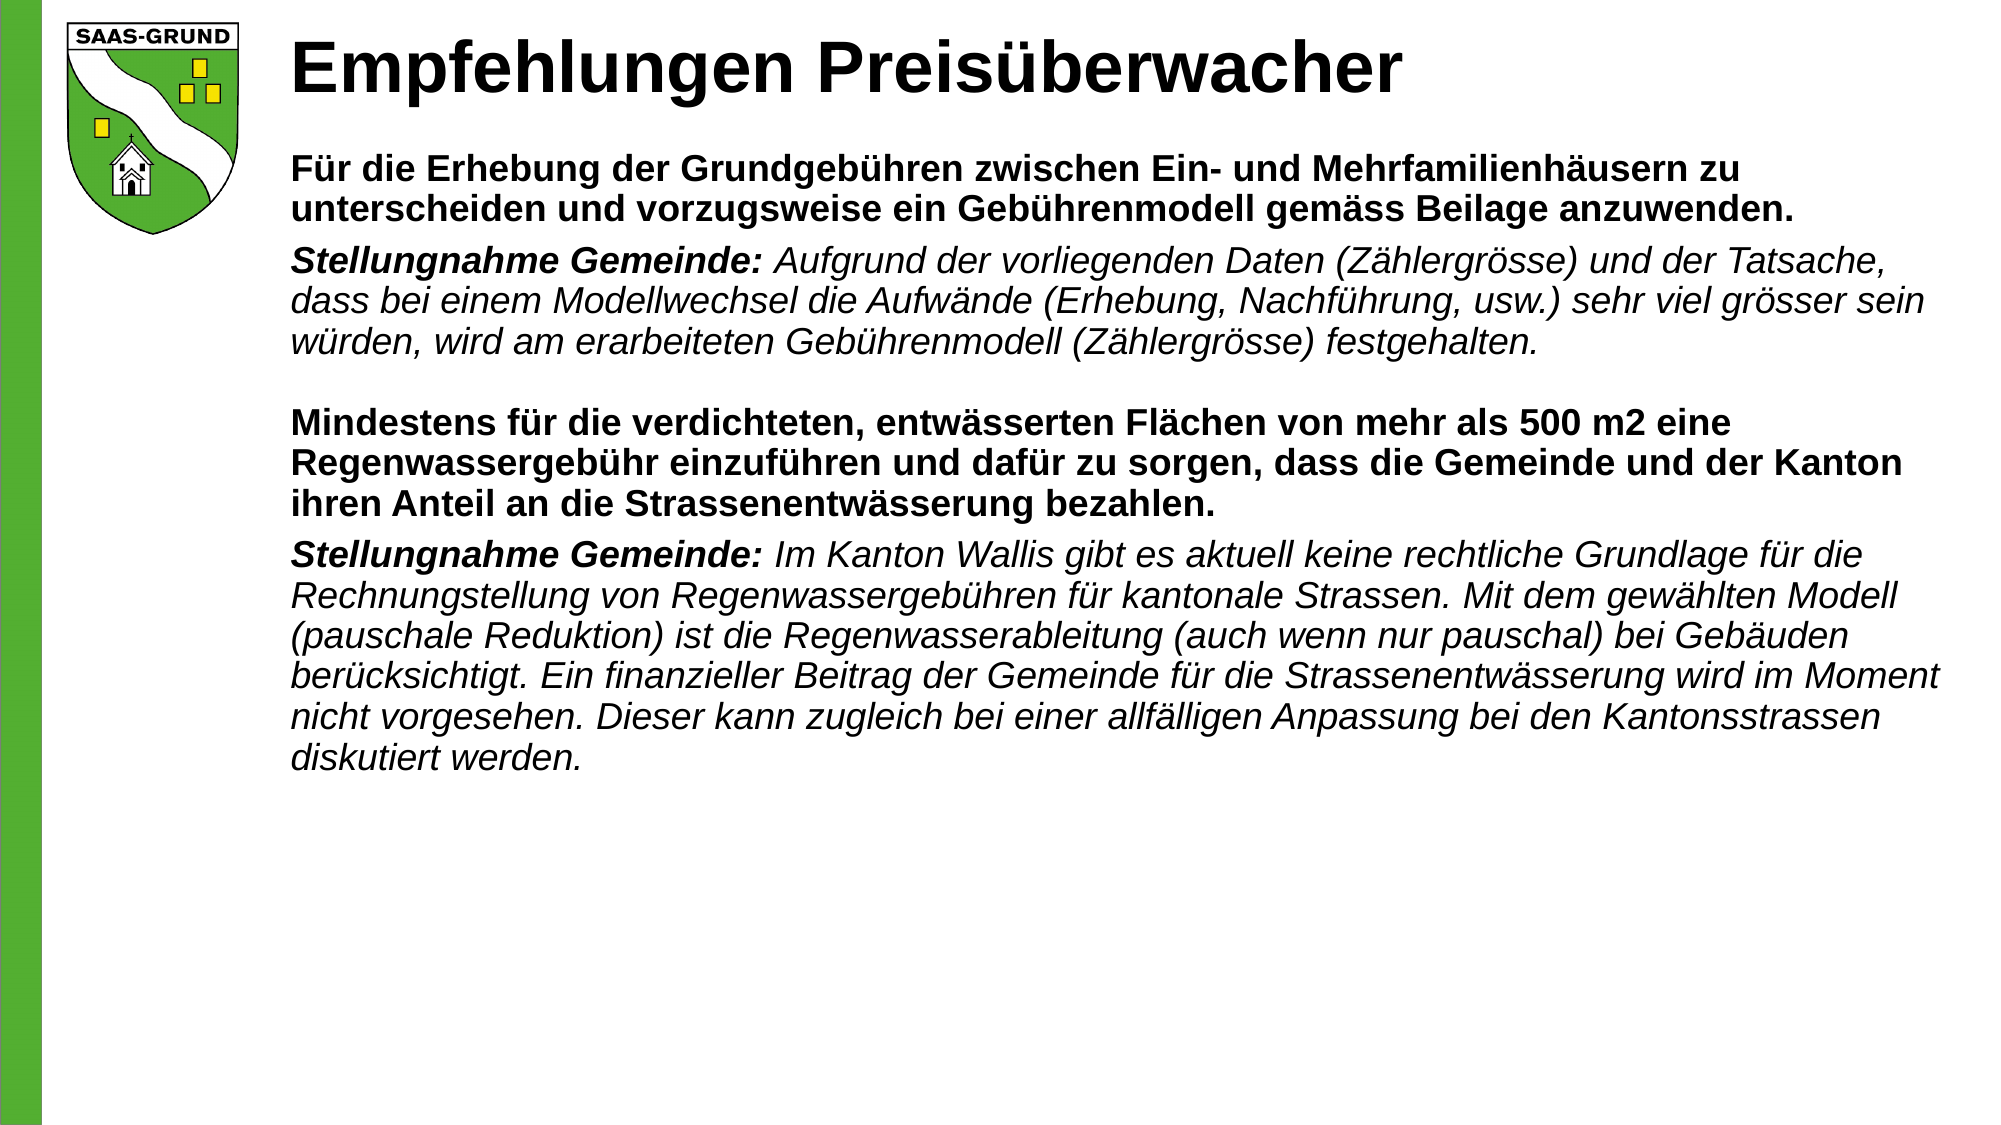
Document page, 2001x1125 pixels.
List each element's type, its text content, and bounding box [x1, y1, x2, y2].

picture [0, 0, 42, 1125]
picture [66, 22, 239, 235]
title Empfehlungen Preisüberwacher Für die Erhebung der Grundgebühren zwischen Ein- und Mehrfamilienhäusern zu unterscheiden und vorzugsweise ein Gebührenmodell gemäss Beilage anzuwenden. Stellungnahme Gemeinde: Aufgrund der vorliegenden Daten (Zählergrösse) und der Tatsache, dass bei einem Modellwechsel die Aufwände (Erhebung, Nachführung, usw.) sehr viel grösser sein würden, wird am erarbeiteten Gebührenmodell (Zählergrösse) festgehalten. Mindestens für die verdichteten, entwässerten Flächen von mehr als 500 m2 eine Regenwassergebühr einzuführen und dafür zu sorgen, dass die Gemeinde und der Kanton ihren Anteil an die Strassenentwässerung bezahlen. Stellungnahme Gemeinde: Im Kanton Wallis gibt es aktuell keine rechtliche Grundlage für die Rechnungstellung von Regenwassergebühren für kantonale Strassen. Mit dem gewählten Modell (pauschale Reduktion) ist die Regenwasserableitung (auch wenn nur pauschal) bei Gebäuden berücksichtigt. Ein finanzieller Beitrag der Gemeinde für die Strassenentwässerung wird im Moment nicht vorgesehen. Dieser kann zugleich bei einer allfälligen Anpassung bei den Kantonsstrassen diskutiert werden. [275, 22, 1968, 1099]
